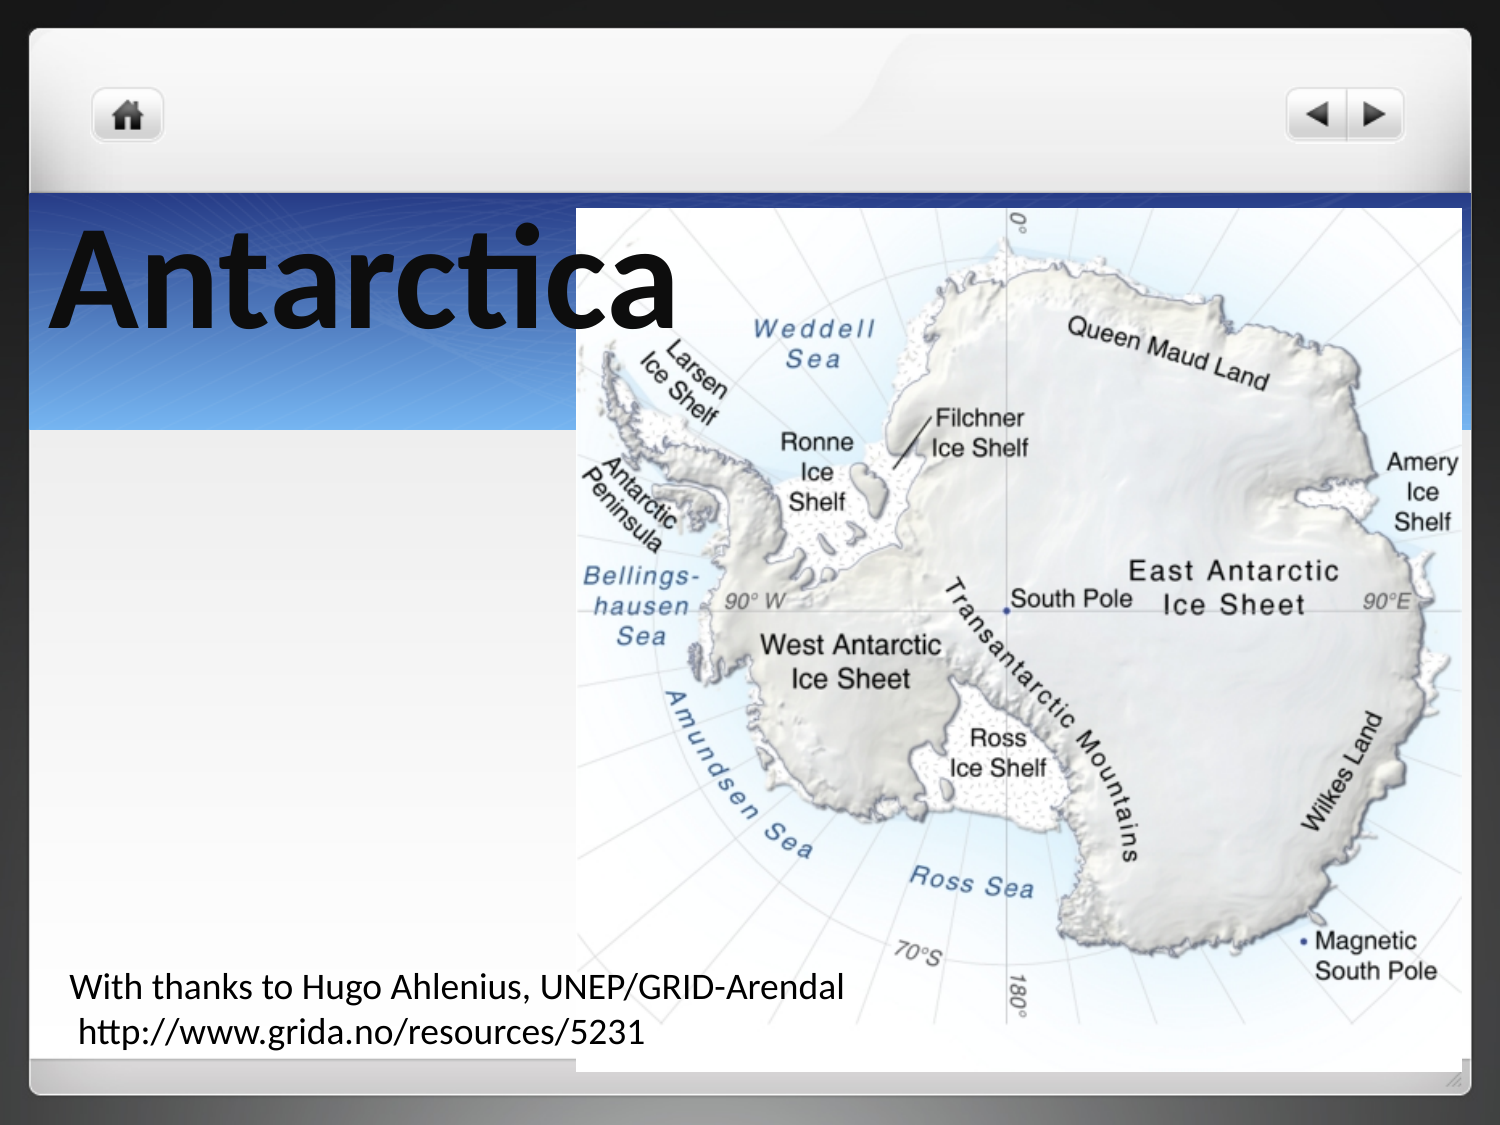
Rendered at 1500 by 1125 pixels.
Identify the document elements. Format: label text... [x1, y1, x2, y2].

picture [0, 0, 1500, 1125]
title Antarctica [0, 207, 579, 366]
text_box With thanks to Hugo Ahlenius, UNEP/GRID-Arendal http://www.grida.no/resources/5231 [54, 954, 569, 1060]
